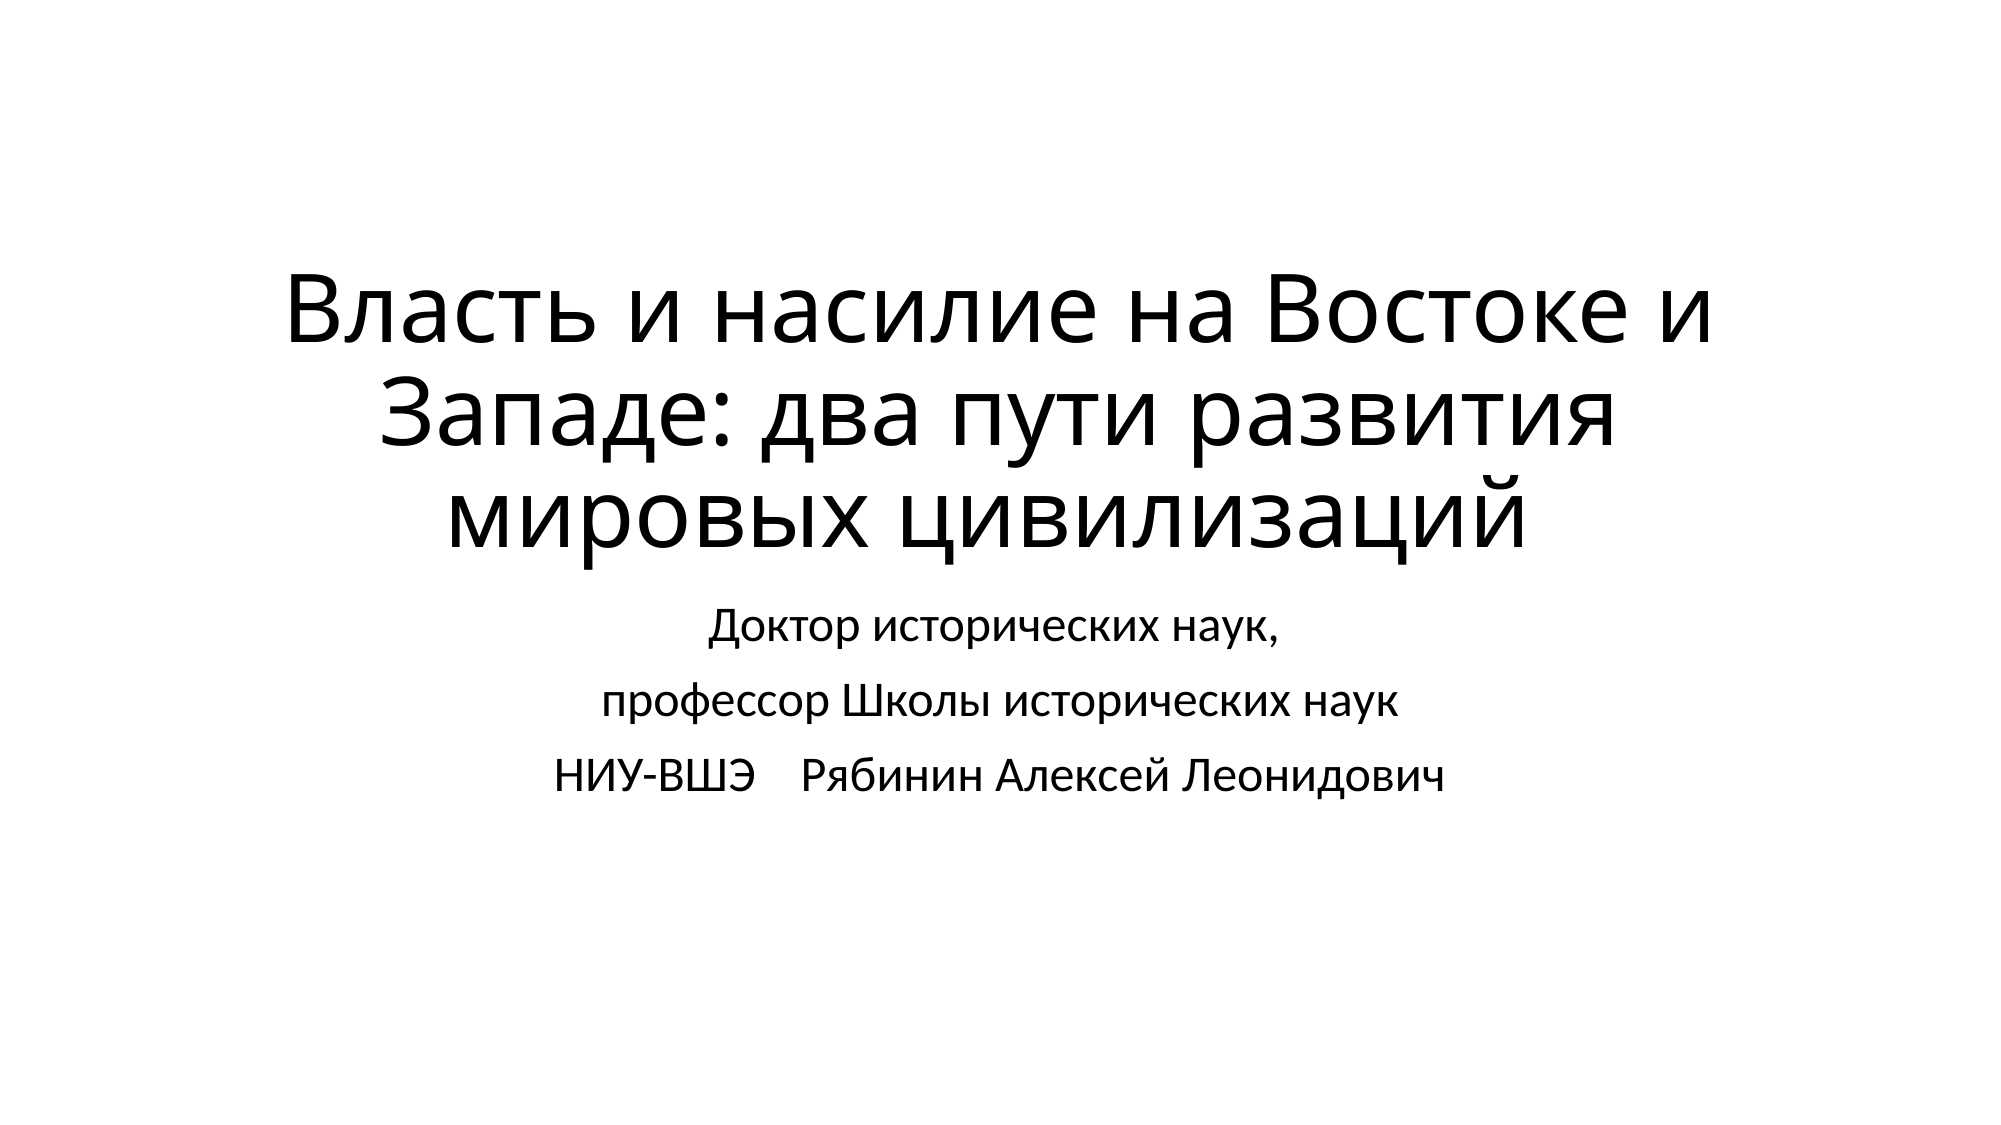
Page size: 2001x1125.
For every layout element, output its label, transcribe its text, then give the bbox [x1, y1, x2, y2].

title Власть и насилие на Востоке и Западе: два пути развития мировых цивилизаций [249, 184, 1750, 576]
subtitle Доктор исторических наук, профессор Школы исторических наук НИУ-ВШЭ Рябинин Алексей Леонидович [249, 590, 1750, 863]
